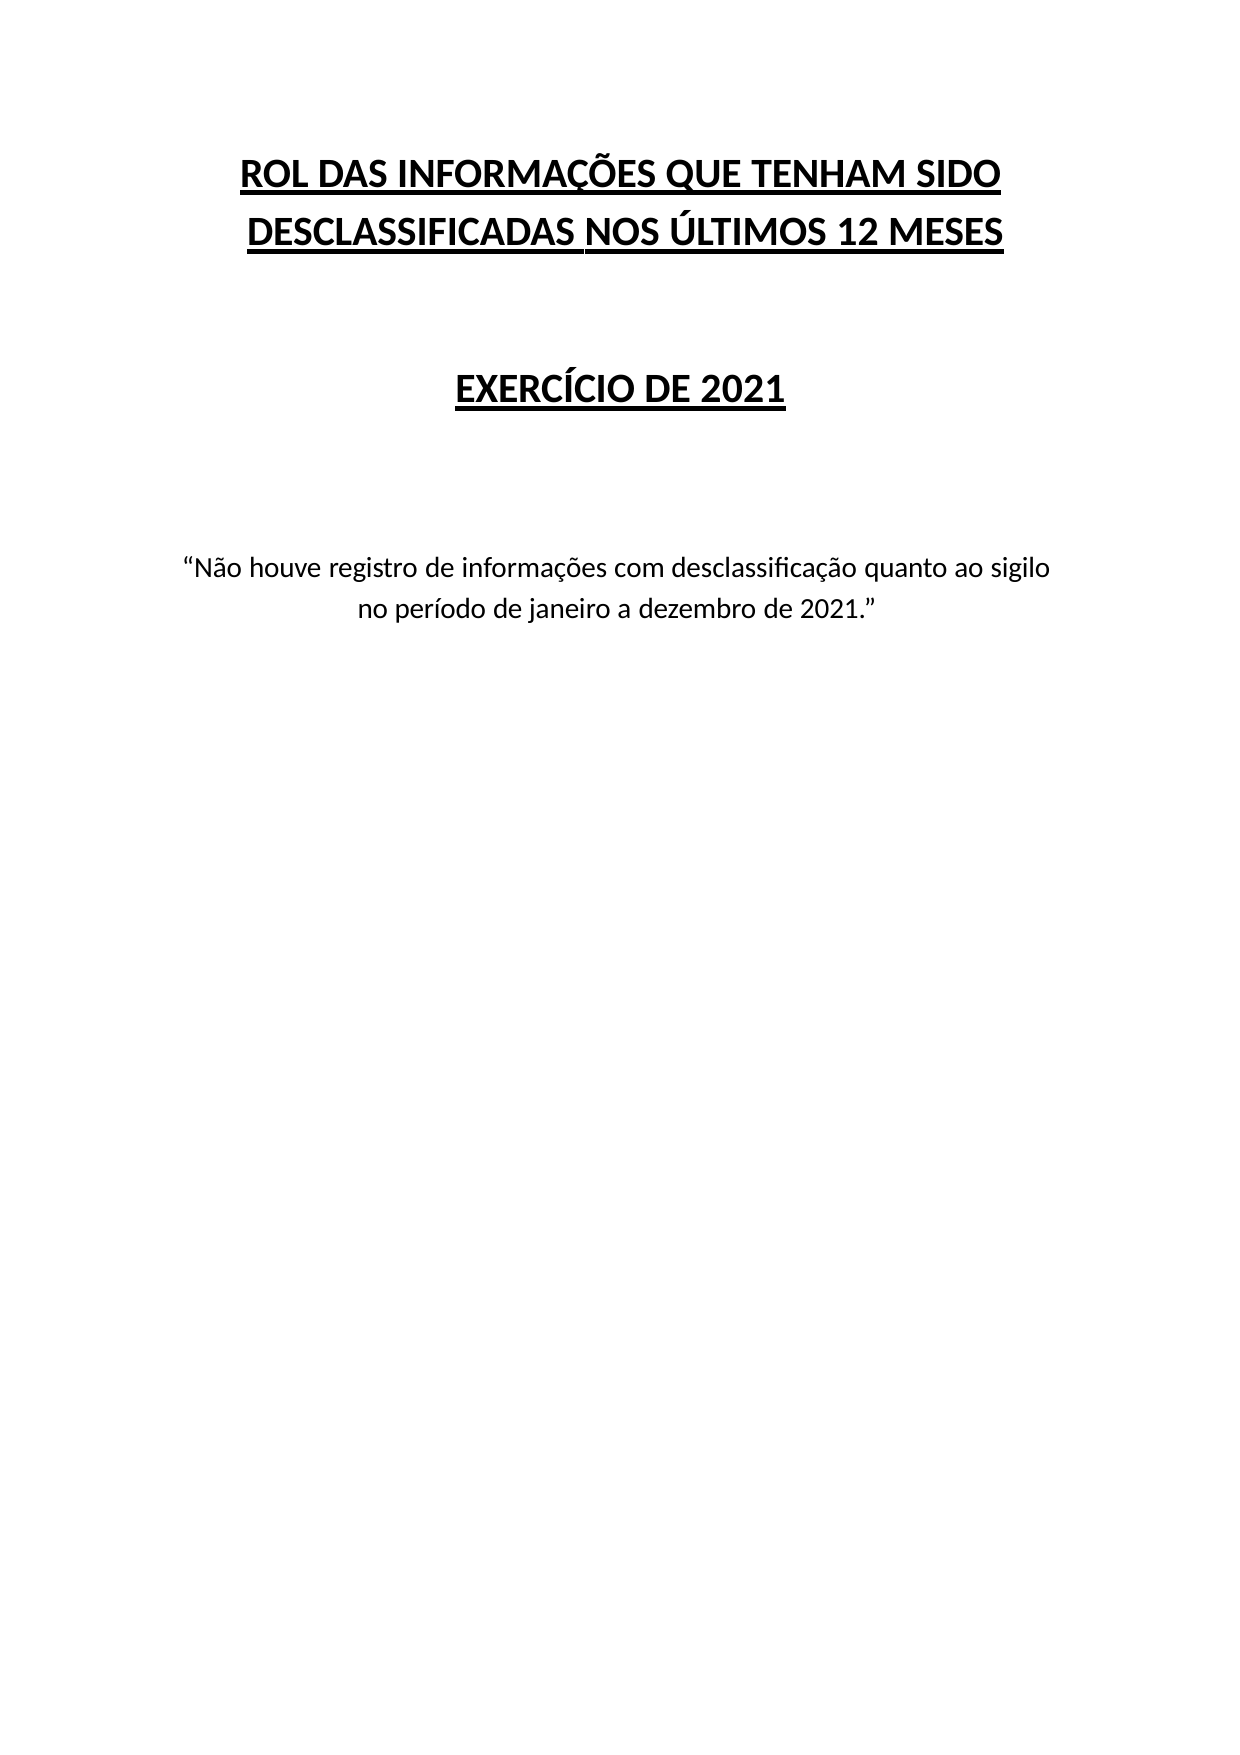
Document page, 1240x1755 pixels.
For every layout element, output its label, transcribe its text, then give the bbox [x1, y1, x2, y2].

text_box ROL DAS INFORMAÇÕES QUE TENHAM SIDO DESCLASSIFICADAS NOS ÚLTIMOS 12 MESES EXERCÍCIO DE 2021 [235, 135, 1005, 411]
text_box “Não houve registro de informações com desclassificação quanto ao sigilo no período de janeiro a dezembro de 2021.” [179, 540, 1059, 625]
